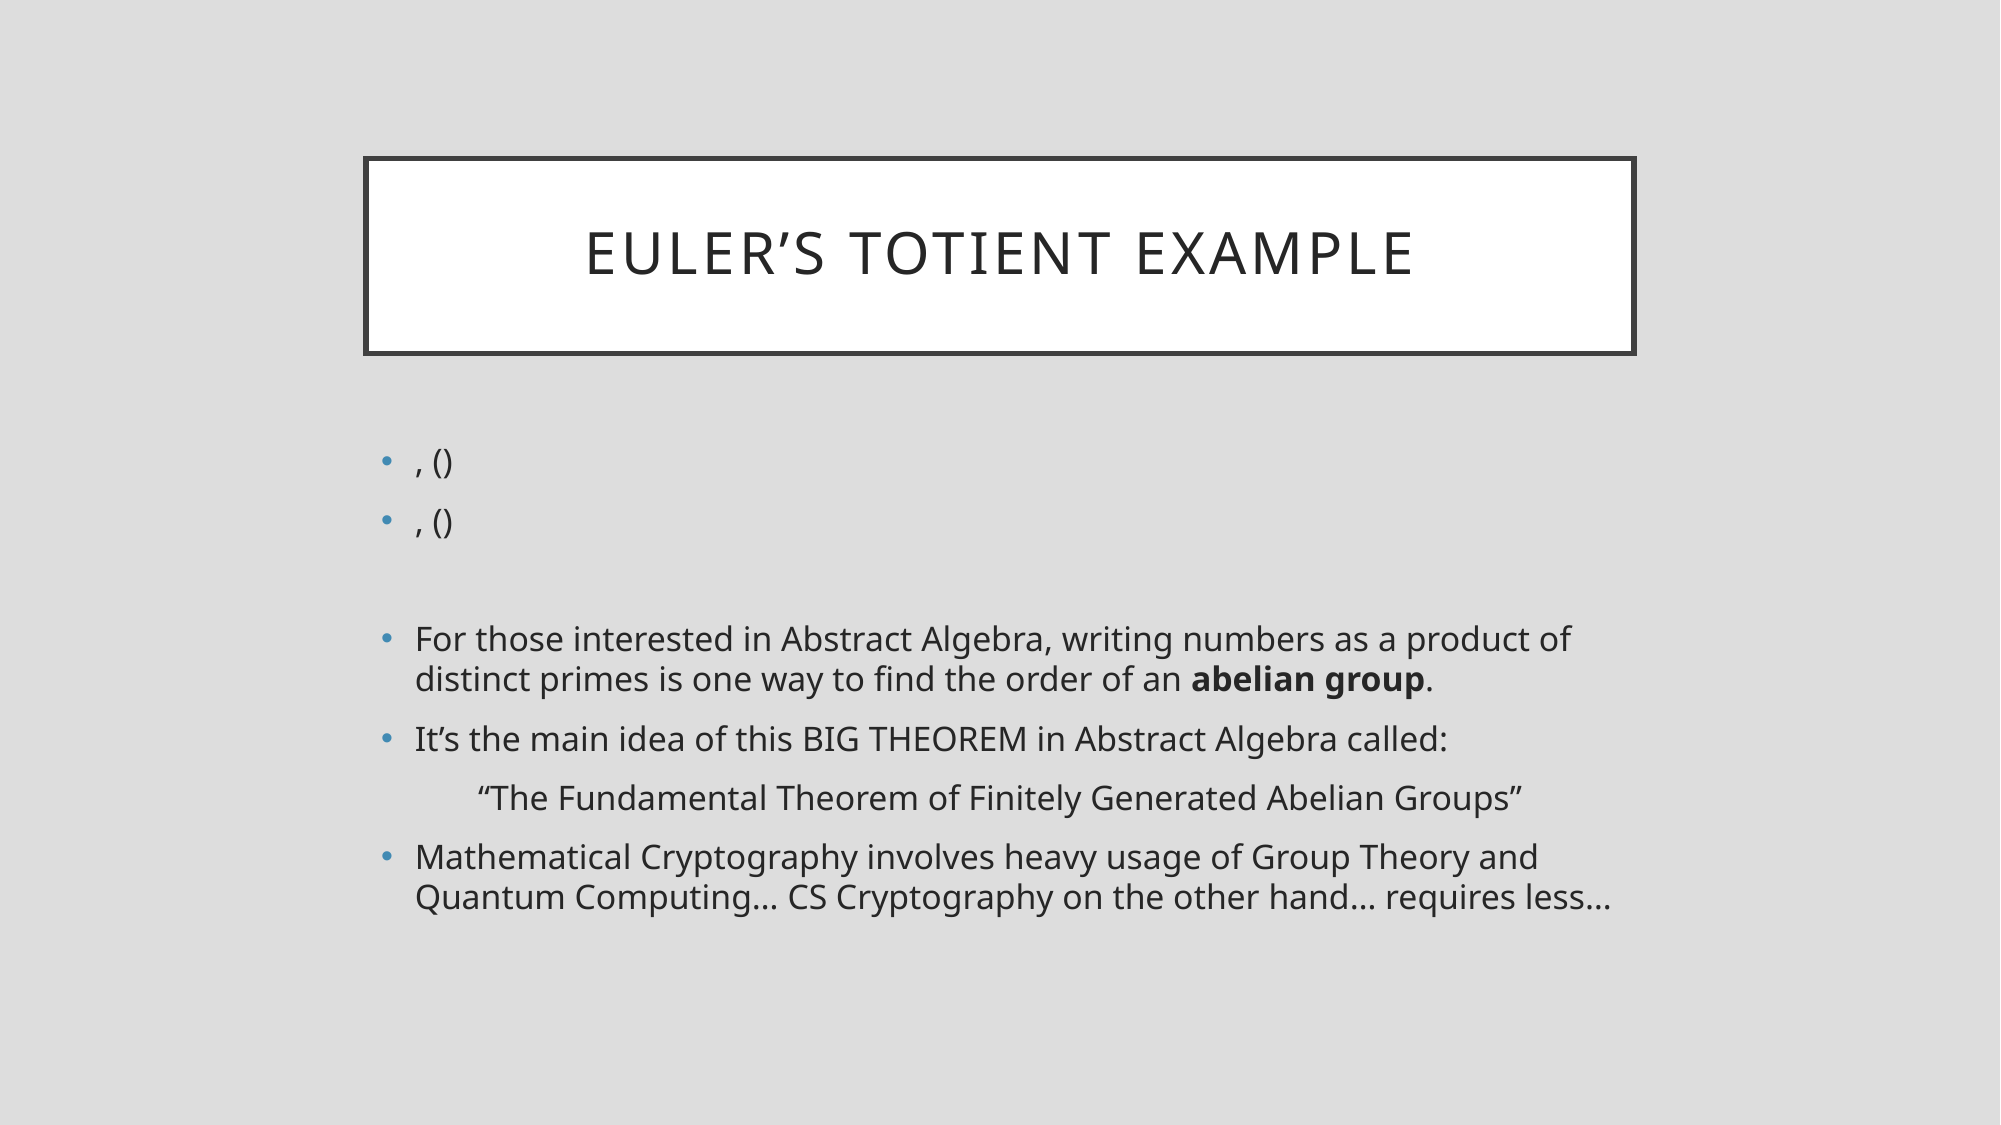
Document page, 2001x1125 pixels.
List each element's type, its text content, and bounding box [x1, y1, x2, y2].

title Euler’s Totient Example [363, 156, 1637, 356]
